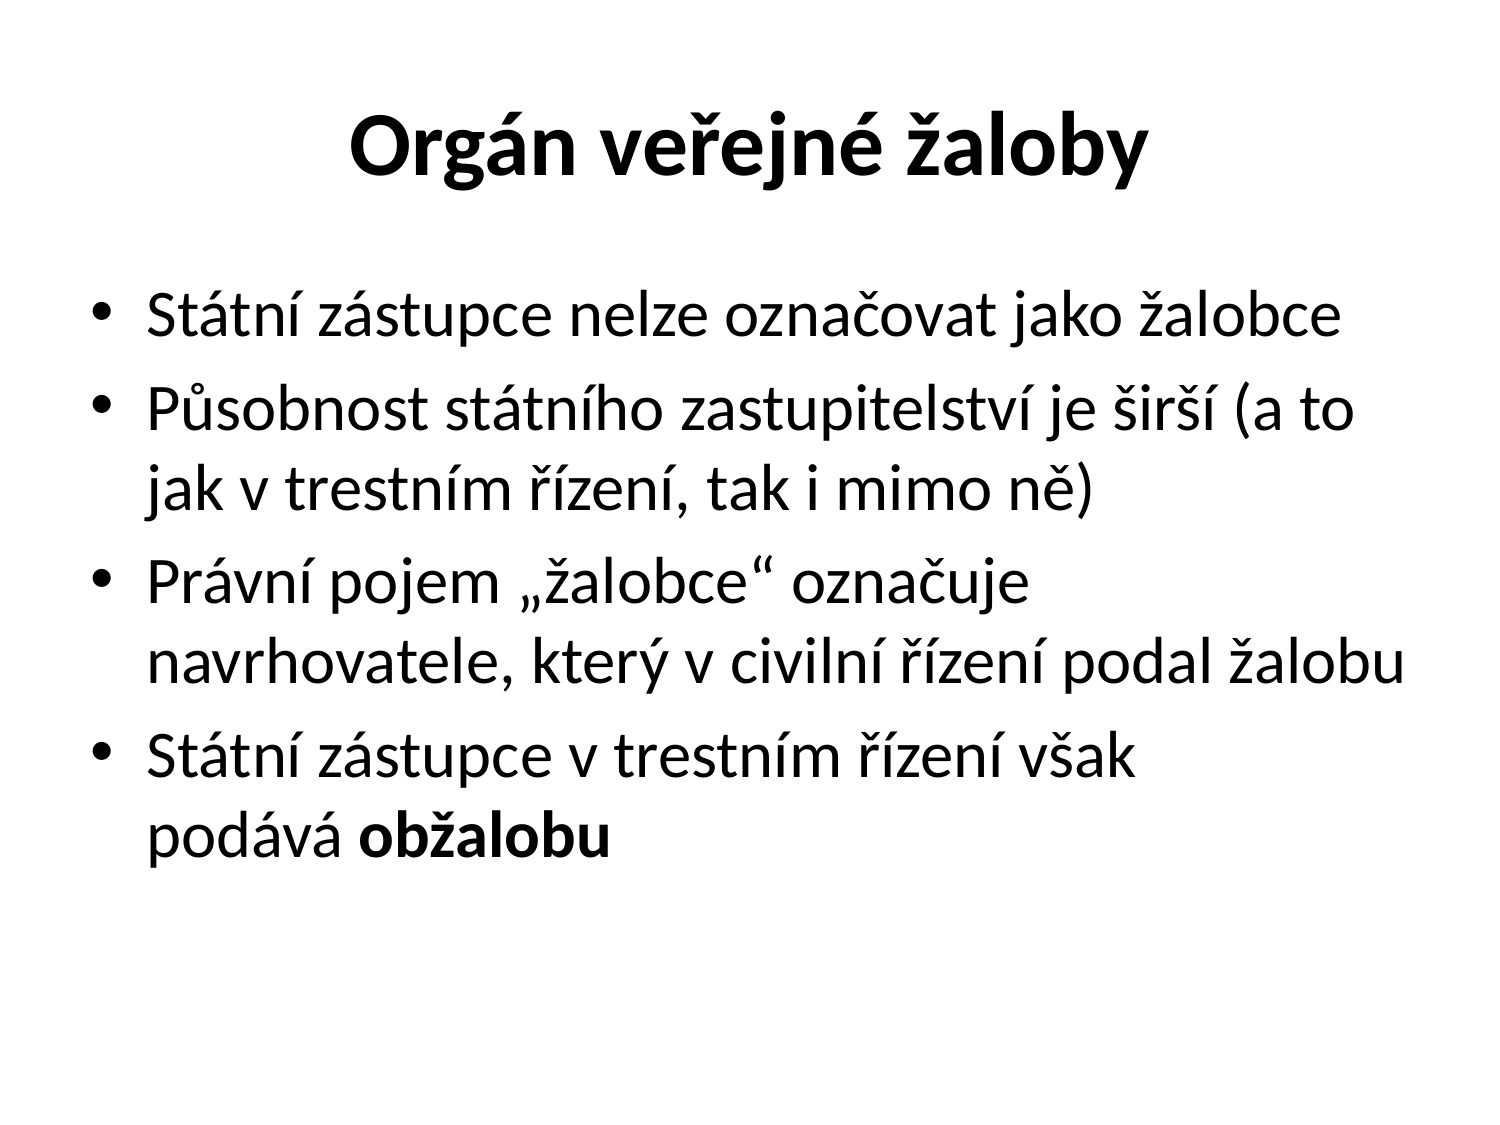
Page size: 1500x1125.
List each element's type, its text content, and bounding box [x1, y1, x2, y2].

title Orgán veřejné žaloby [75, 45, 1425, 233]
list Státní zástupce nelze označovat jako žalobce Působnost státního zastupitelství je širší (a to jak v trestním řízení, tak i mimo ně) Právní pojem „žalobce“ označuje navrhovatele, který v civilní řízení podal žalobu Státní zástupce v trestním řízení však podává obžalobu [75, 262, 1425, 1005]
